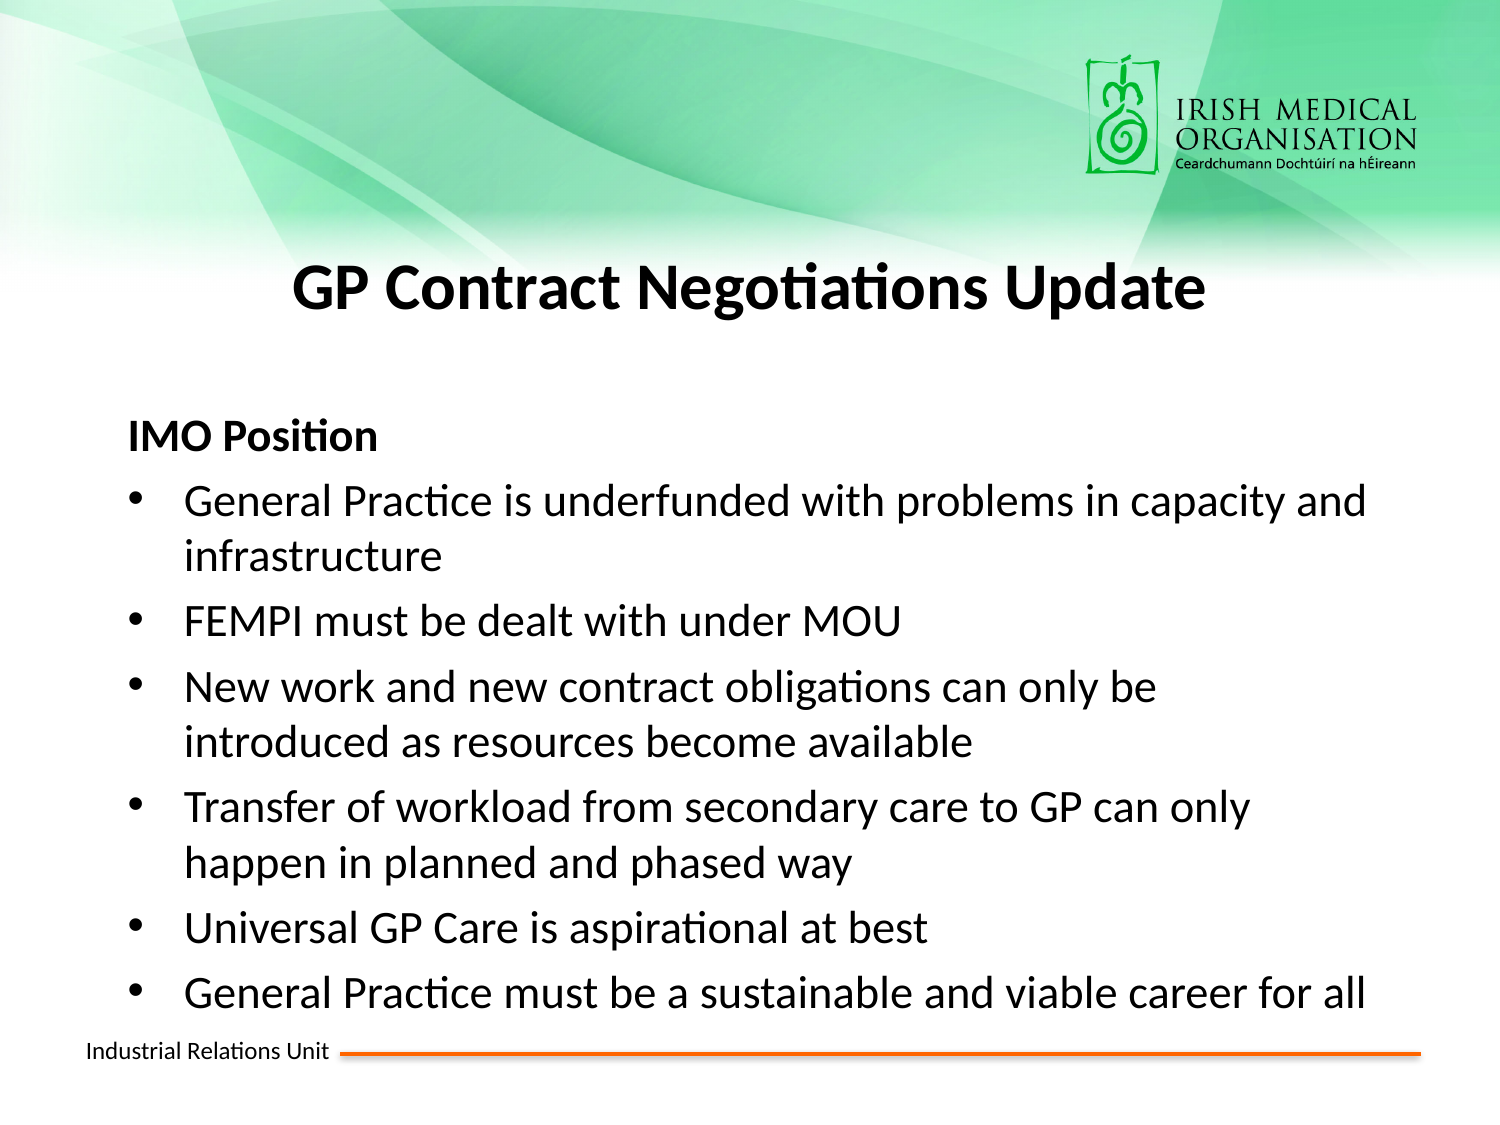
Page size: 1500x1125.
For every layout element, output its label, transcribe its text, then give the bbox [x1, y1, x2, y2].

subtitle IMO Position General Practice is underfunded with problems in capacity and infrastructure FEMPI must be dealt with under MOU New work and new contract obligations can only be introduced as resources become available Transfer of workload from secondary care to GP can only happen in planned and phased way Universal GP Care is aspirational at best General Practice must be a sustainable and viable career for all [112, 397, 1388, 1035]
title GP Contract Negotiations Update [112, 235, 1388, 397]
picture [0, 0, 1500, 292]
